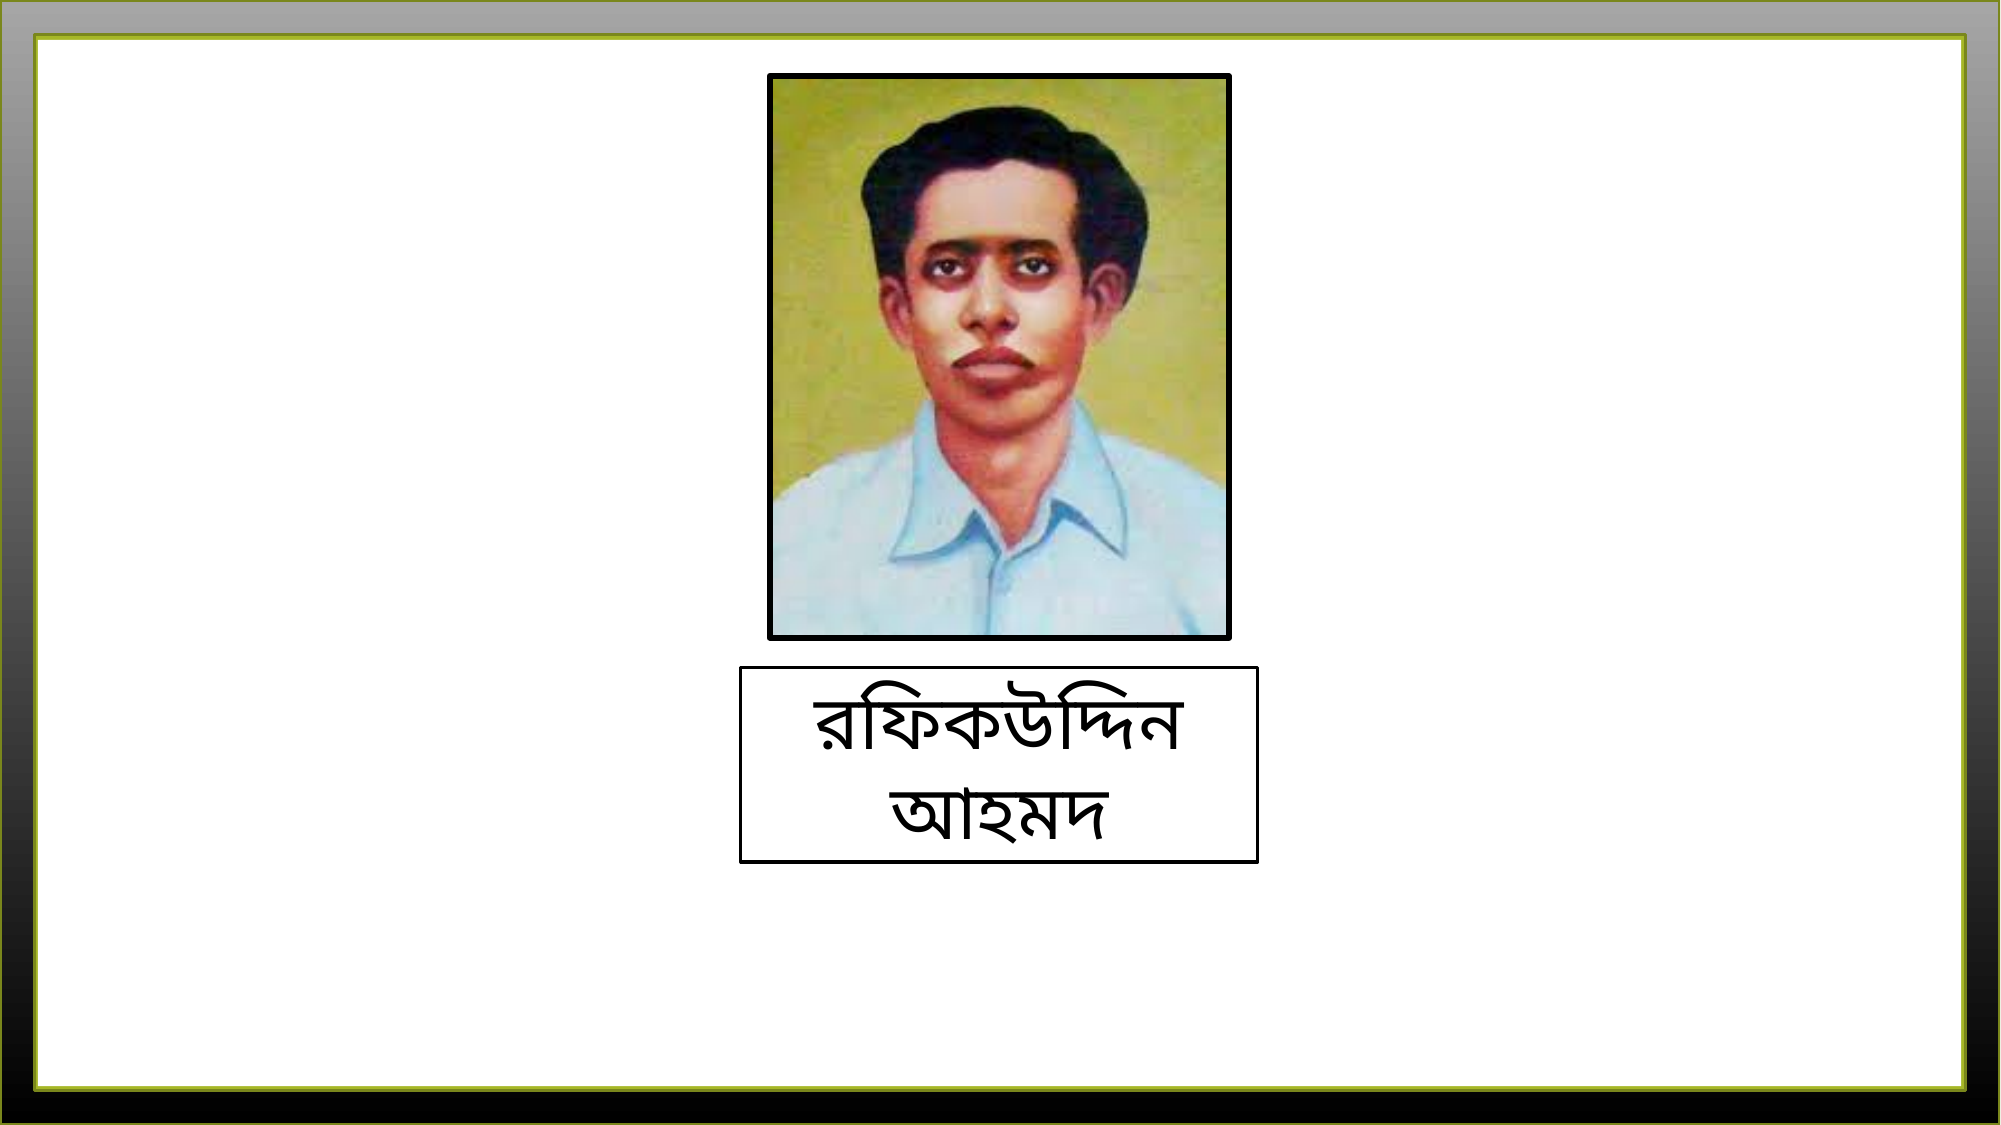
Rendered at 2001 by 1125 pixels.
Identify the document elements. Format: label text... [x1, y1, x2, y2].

text_box রফিকউদ্দিন আহমদ [740, 667, 1258, 863]
picture [772, 78, 1226, 635]
